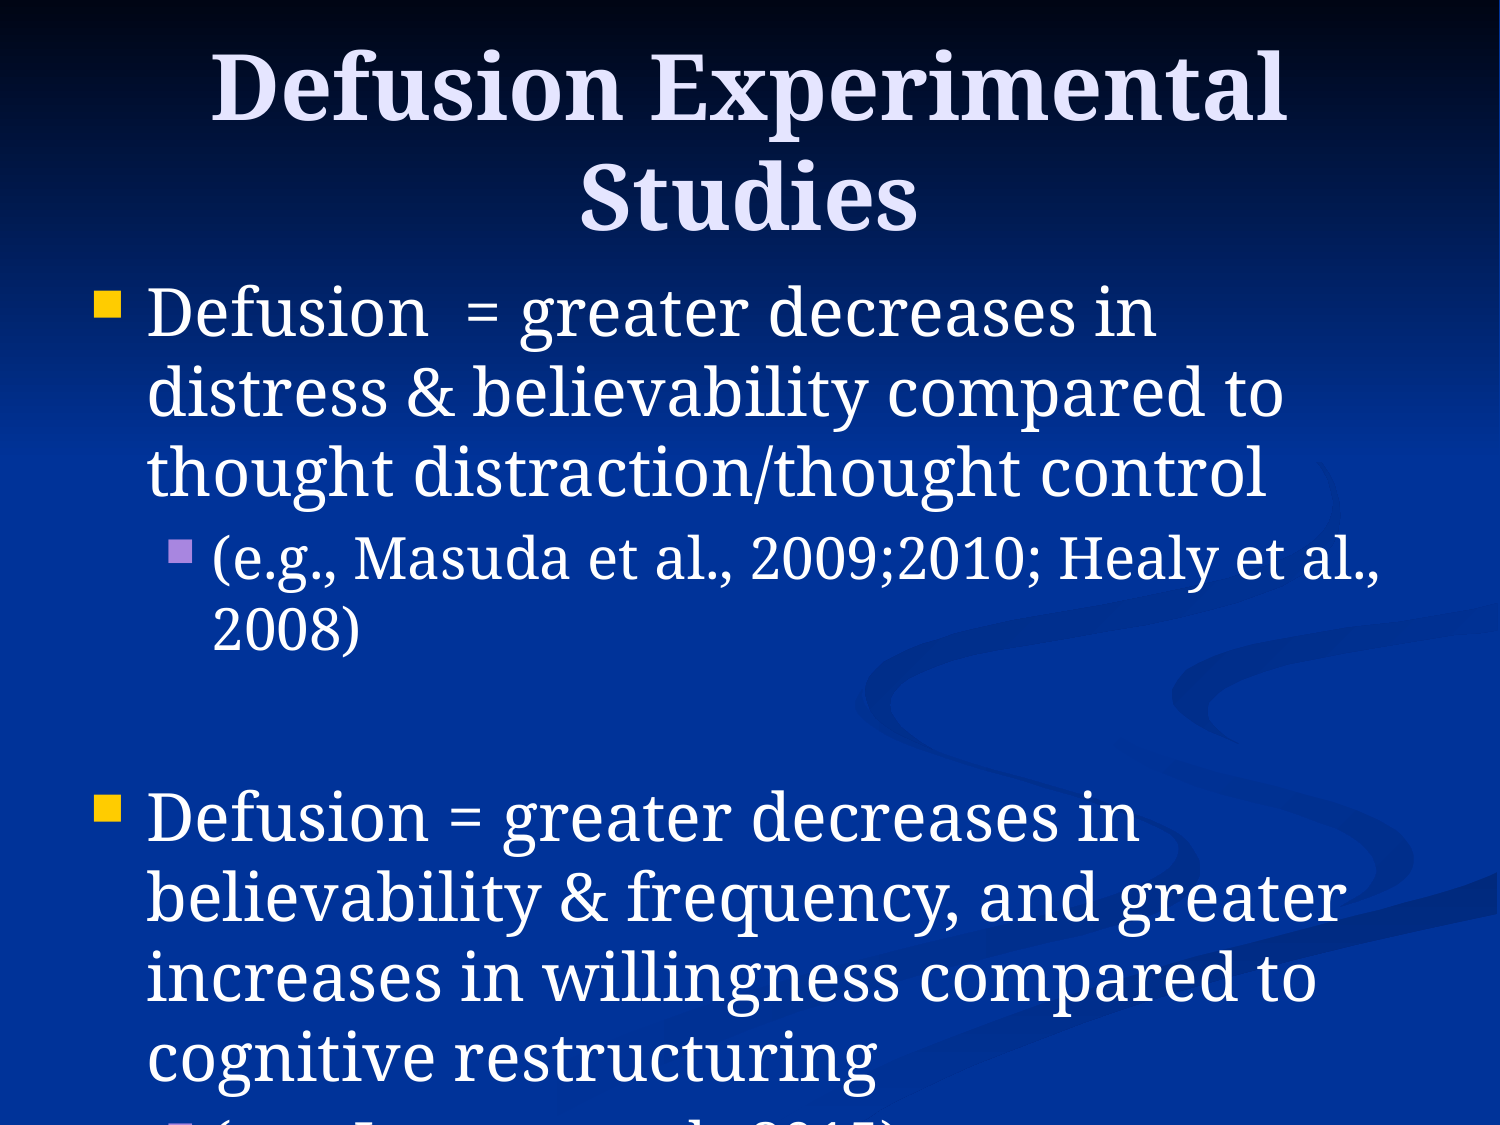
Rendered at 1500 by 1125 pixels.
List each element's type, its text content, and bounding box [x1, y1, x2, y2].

title Defusion Experimental Studies [74, 44, 1426, 233]
list Defusion = greater decreases in distress & believability compared to thought distraction/thought control (e.g., Masuda et al., 2009;2010; Healy et al., 2008) Defusion = greater decreases in believability & frequency, and greater increases in willingness compared to cognitive restructuring (e.g., Larsson et al., 2015) [74, 262, 1426, 1006]
